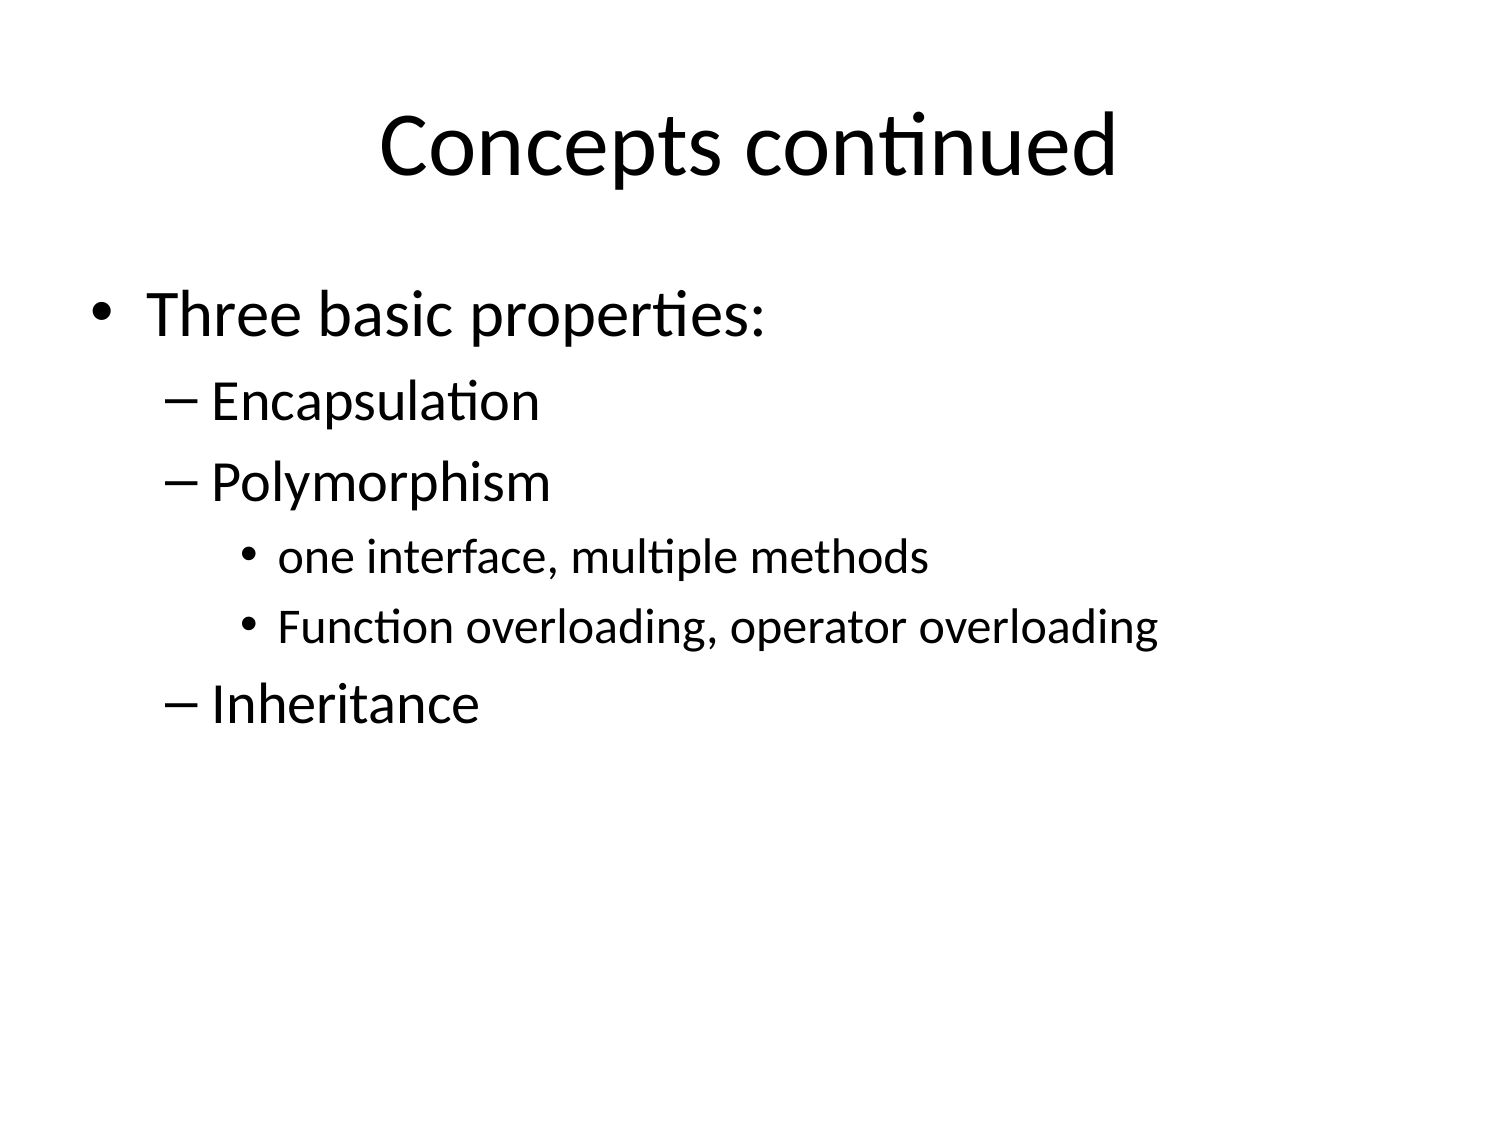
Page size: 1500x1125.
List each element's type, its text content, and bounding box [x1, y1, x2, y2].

title Concepts continued [75, 45, 1425, 233]
list Three basic properties: Encapsulation Polymorphism one interface, multiple methods Function overloading, operator overloading Inheritance [75, 262, 1425, 1005]
